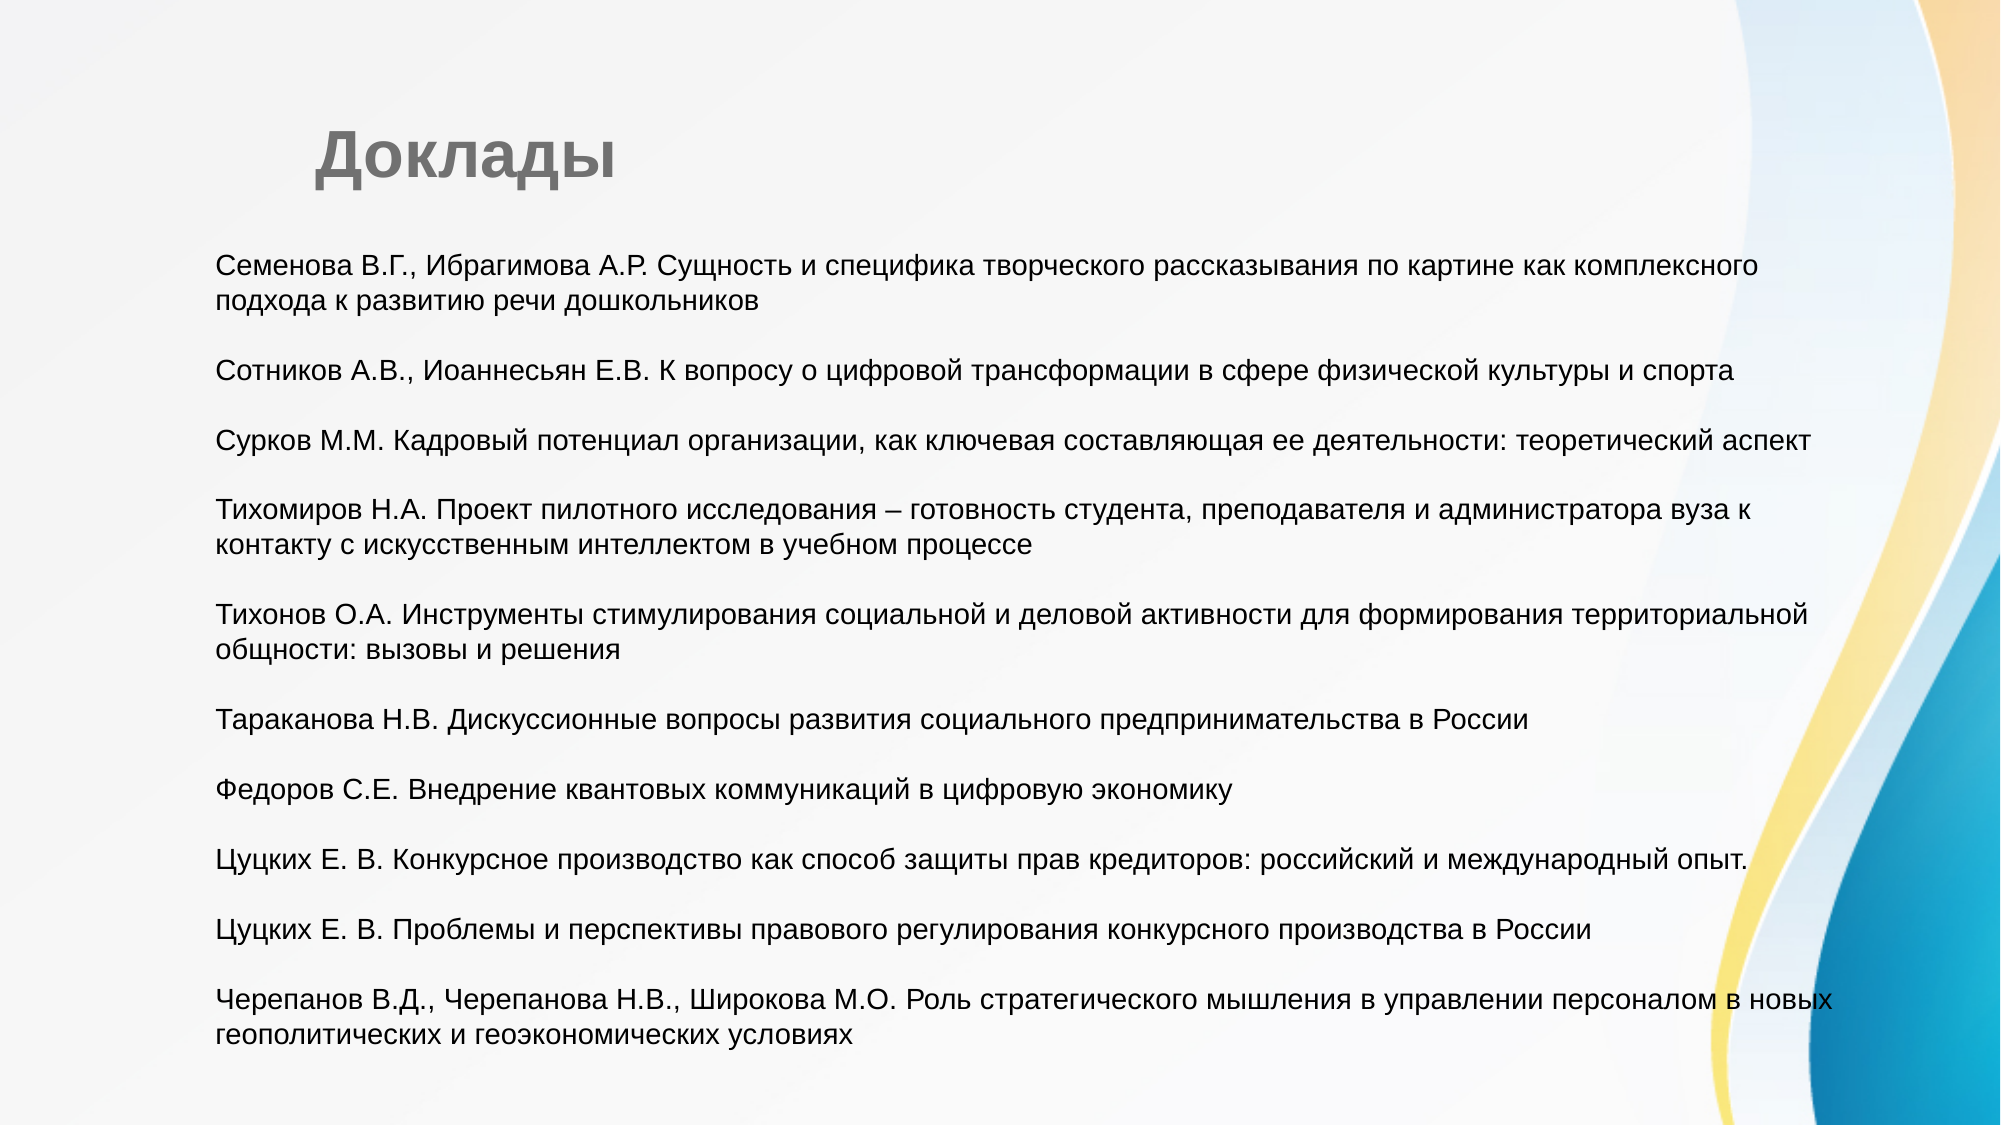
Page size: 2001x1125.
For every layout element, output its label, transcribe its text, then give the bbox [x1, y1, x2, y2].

text_box Доклады [300, 103, 633, 198]
text_box Семенова В.Г., Ибрагимова А.Р. Сущность и специфика творческого рассказывания по картине как комплексного подхода к развитию речи дошкольников Сотников А.В., Иоаннесьян Е.В. К вопросу о цифровой трансформации в сфере физической культуры и спорта Сурков М.М. Кадровый потенциал организации, как ключевая составляющая ее деятельности: теоретический аспект Тихомиров Н.А. Проект пилотного исследования – готовность студента, преподавателя и администратора вуза к контакту с искусственным интеллектом в учебном процессе Тихонов О.А. Инструменты стимулирования социальной и деловой активности для формирования территориальной общности: вызовы и решения Тараканова Н.В. Дискуссионные вопросы развития социального предпринимательства в России Федоров С.Е. Внедрение квантовых коммуникаций в цифровую экономику Цуцких Е. В. Конкурсное производство как способ защиты прав кредиторов: российский и международный опыт. Цуцких Е. В. Проблемы и перспективы правового регулирования конкурсного производства в России Черепанов В.Д., Черепанова Н.В., Широкова М.О. Роль стратегического мышления в управлении персоналом в новых геополитических и геоэкономических условиях [200, 238, 1872, 1054]
picture [0, 0, 2001, 1125]
